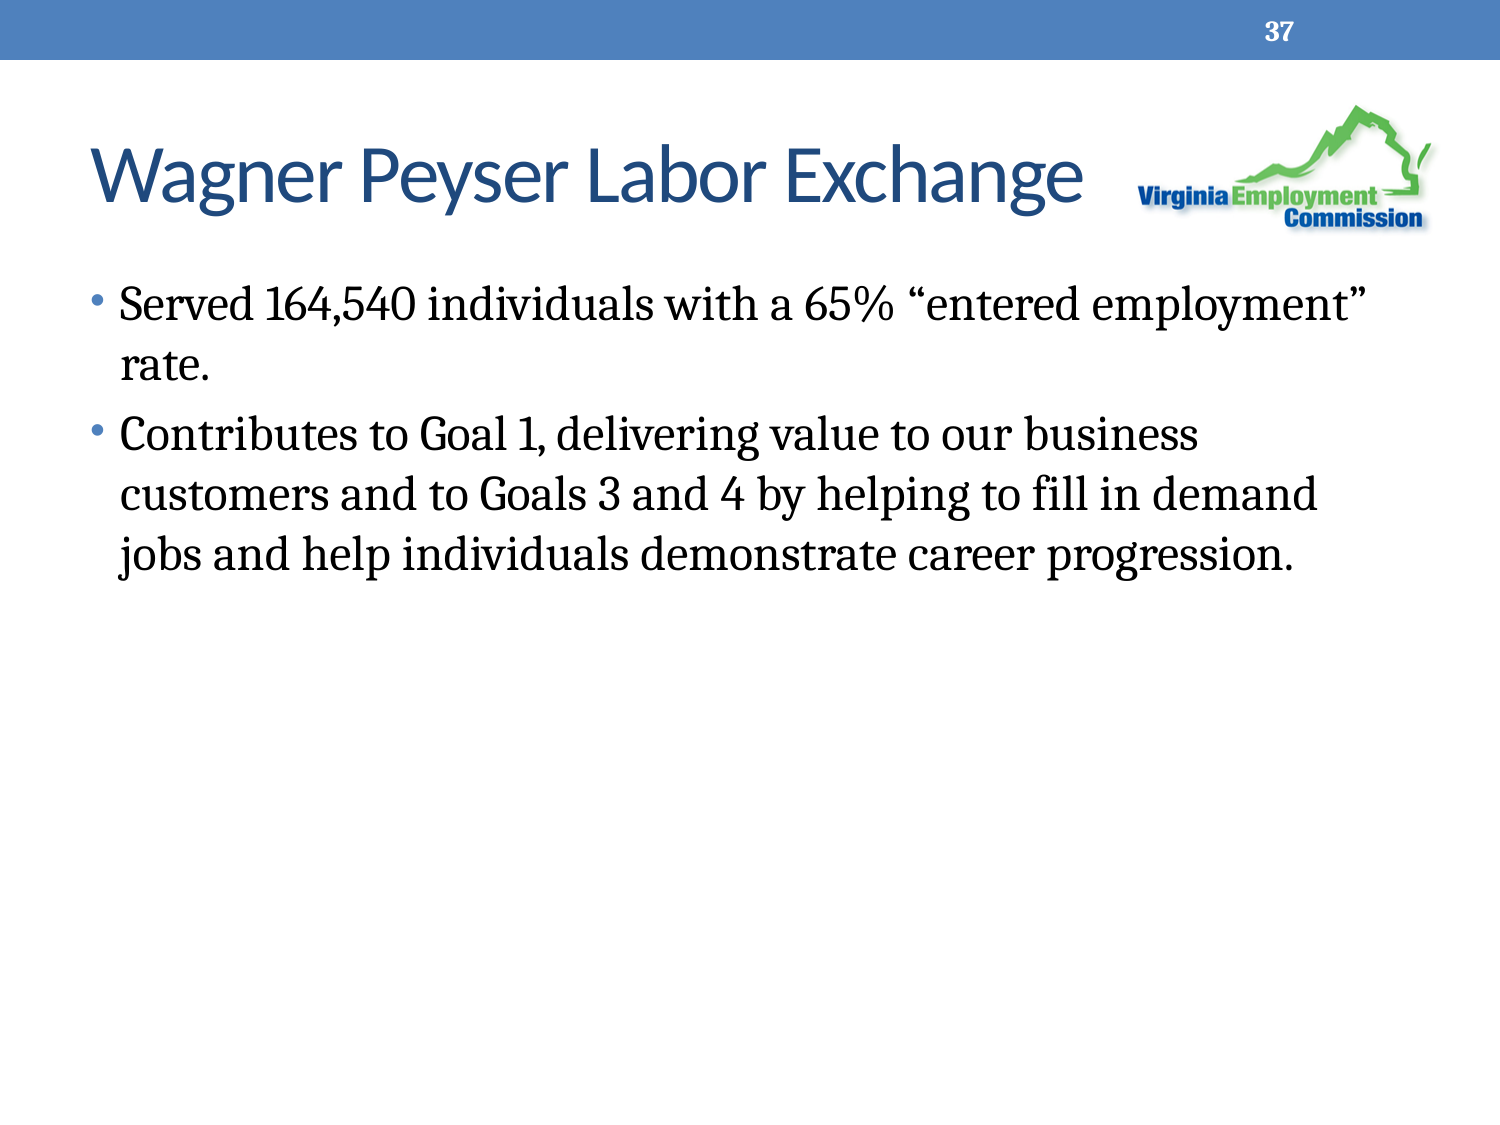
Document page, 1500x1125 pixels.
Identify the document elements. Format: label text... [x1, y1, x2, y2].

picture [1118, 89, 1451, 244]
title Wagner Peyser Labor Exchange [75, 87, 1119, 250]
slide_number 37 [1250, 3, 1425, 57]
list Served 164,540 individuals with a 65% “entered employment” rate. Contributes to Goal 1, delivering value to our business customers and to Goals 3 and 4 by helping to fill in demand jobs and help individuals demonstrate career progression. [75, 262, 1425, 1063]
